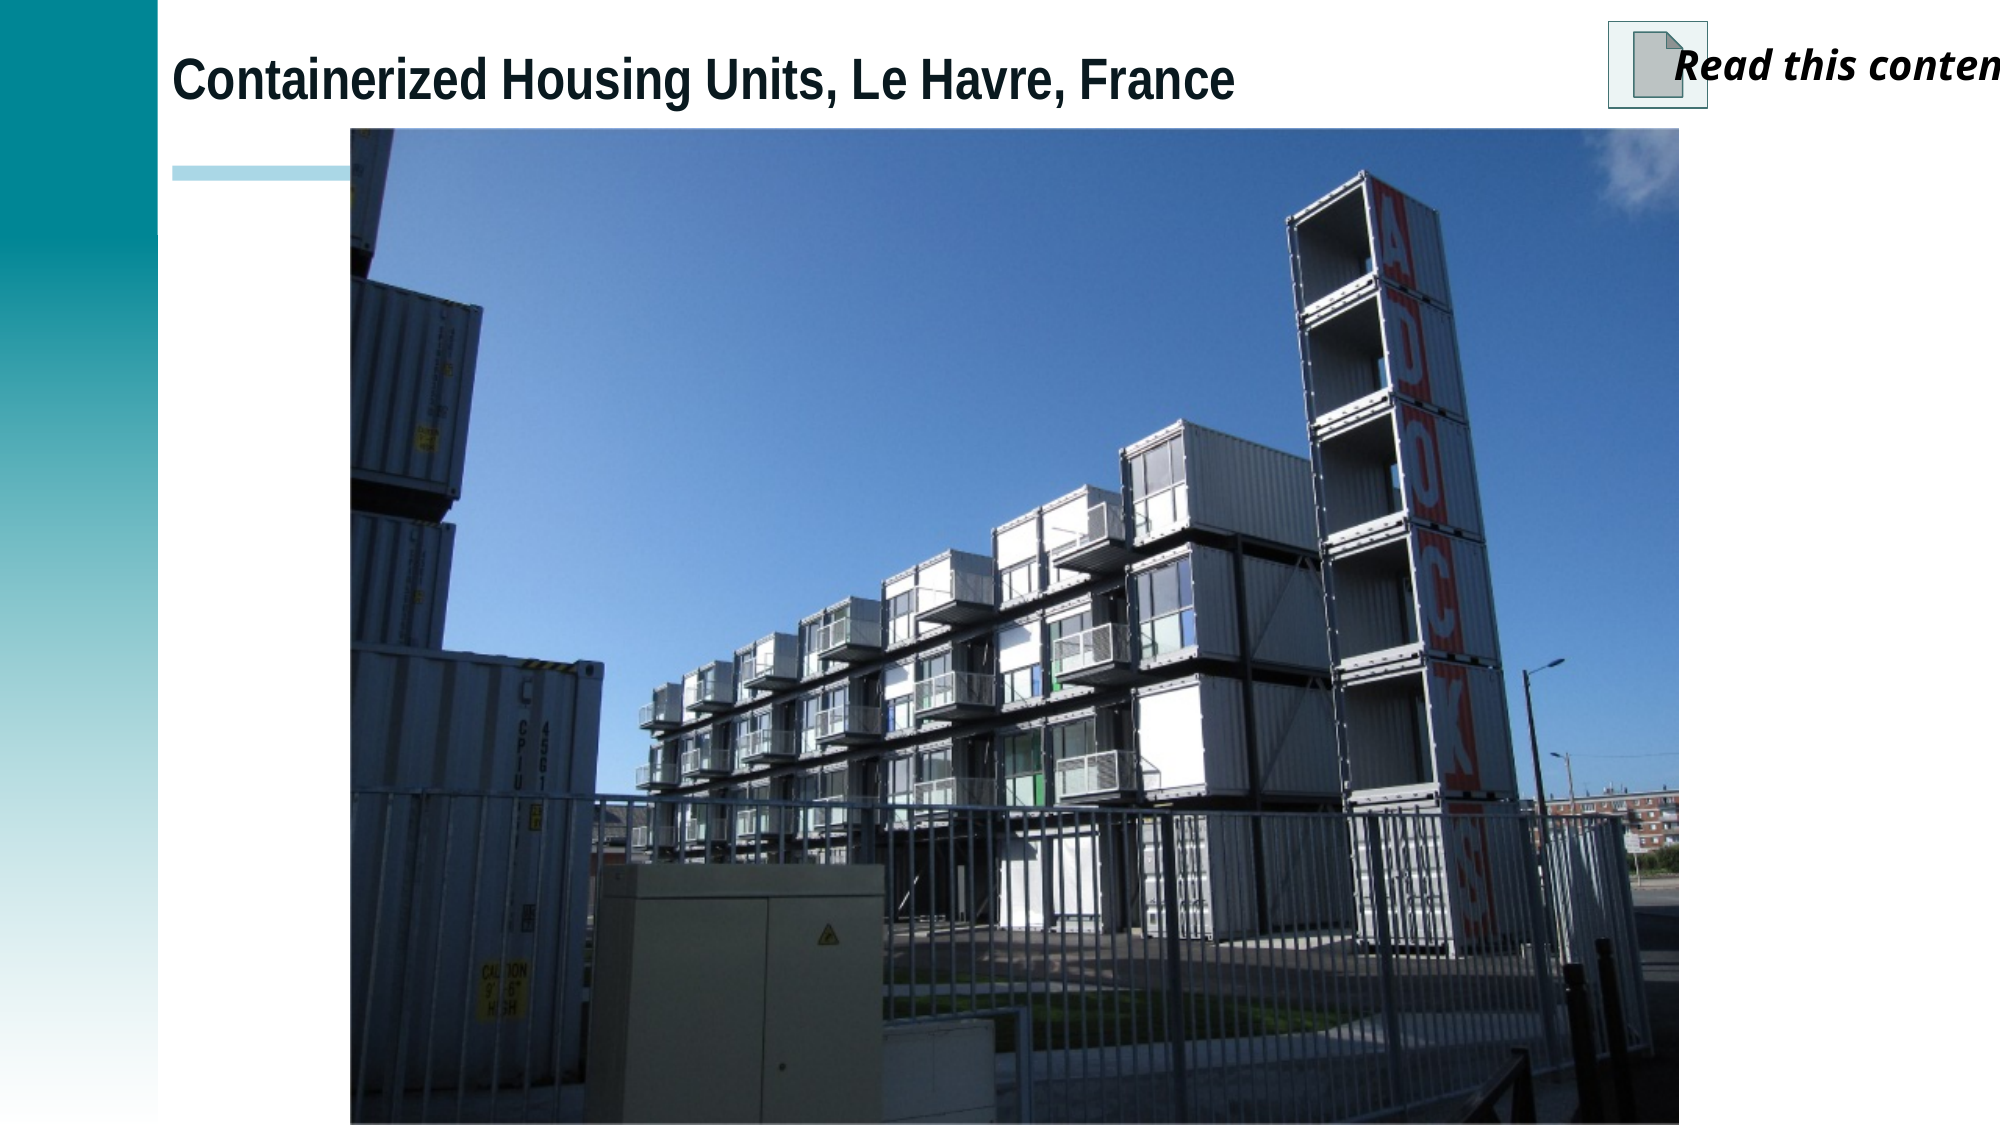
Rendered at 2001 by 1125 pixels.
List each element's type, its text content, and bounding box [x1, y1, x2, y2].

text_box [1608, 21, 1708, 108]
text_box Read this content [1659, 31, 2000, 97]
picture [350, 127, 1679, 1125]
title Containerized Housing Units, Le Havre, France [157, 1, 1956, 152]
